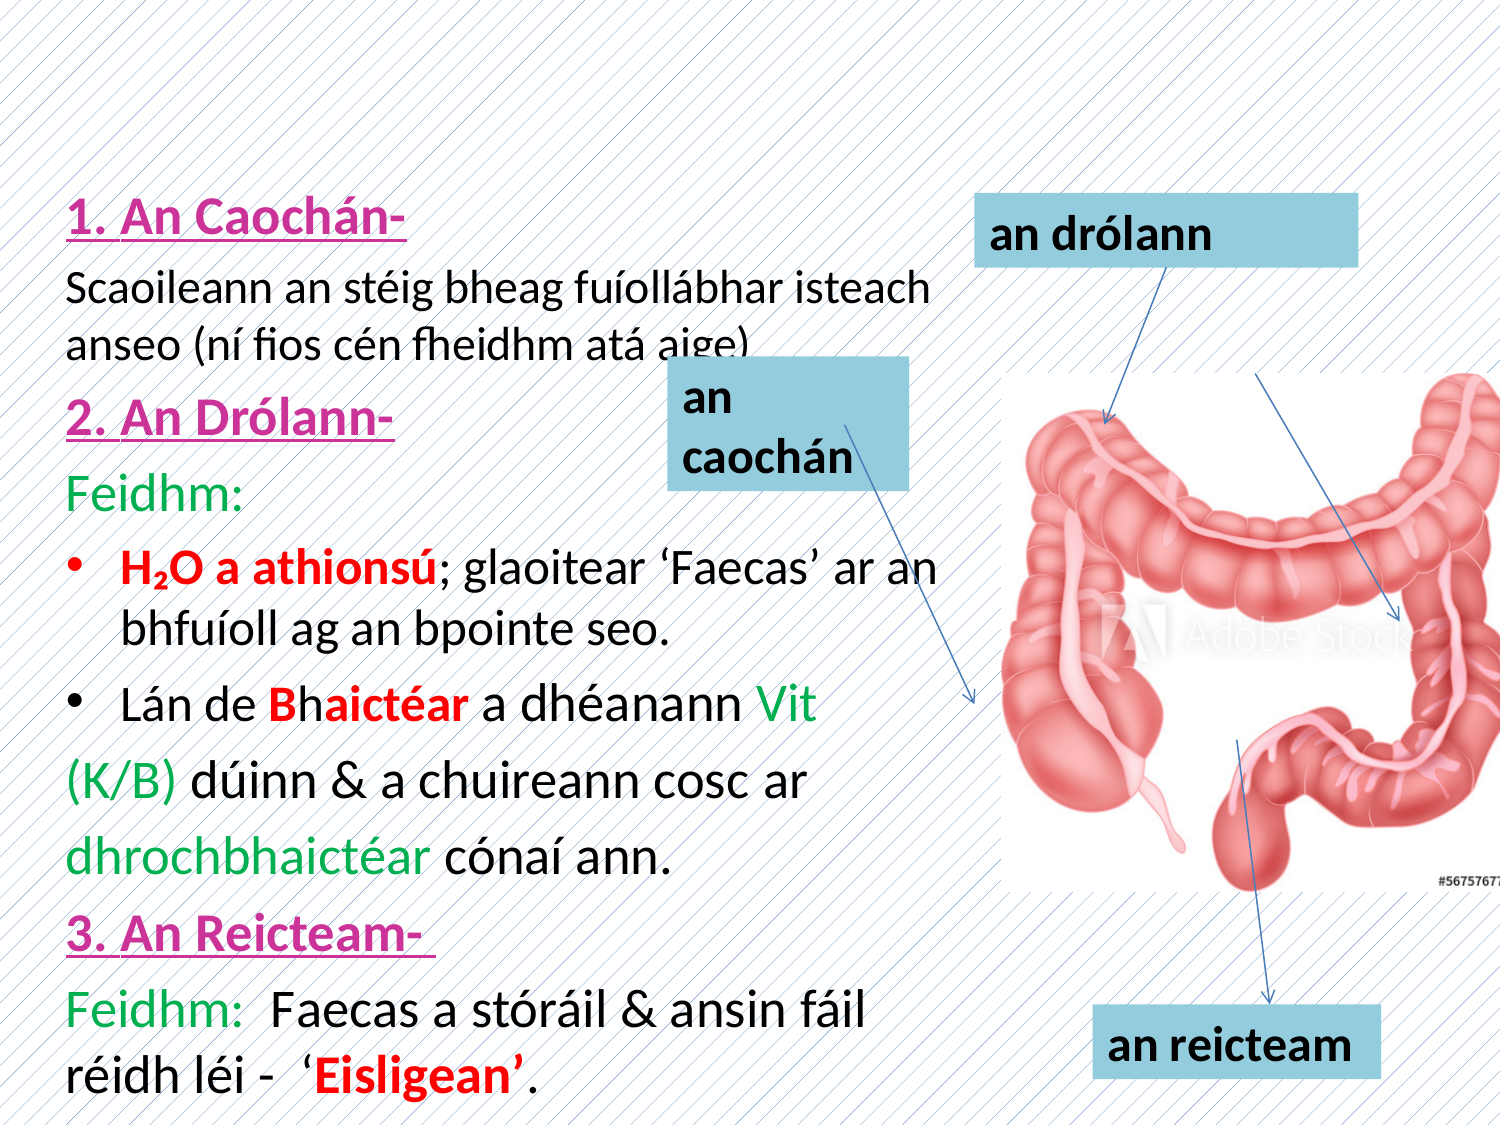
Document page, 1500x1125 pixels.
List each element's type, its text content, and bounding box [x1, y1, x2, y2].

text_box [1104, 266, 1167, 425]
list 1. An Caochán- Scaoileann an stéig bheag fuíollábhar isteach anseo (ní fios cén fheidhm atá aige) 2. An Drólann- Feidhm: H₂O a athionsú; glaoitear ‘Faecas’ ar an bhfuíoll ag an bpointe seo. Lán de Bhaictéar a dhéanann Vit (K/B) dúinn & a chuireann cosc ar dhrochbhaictéar cónaí ann. 3. An Reicteam- Feidhm: Faecas a stóráil & ansin fáil réidh léi - ‘Eisligean’. [50, 172, 978, 1125]
text_box an reicteam [1092, 1004, 1382, 1080]
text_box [844, 424, 975, 705]
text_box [1236, 739, 1270, 1005]
picture [1001, 373, 1500, 892]
text_box an caochán [667, 356, 910, 492]
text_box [1255, 373, 1400, 622]
text_box an drólann [974, 192, 1359, 268]
